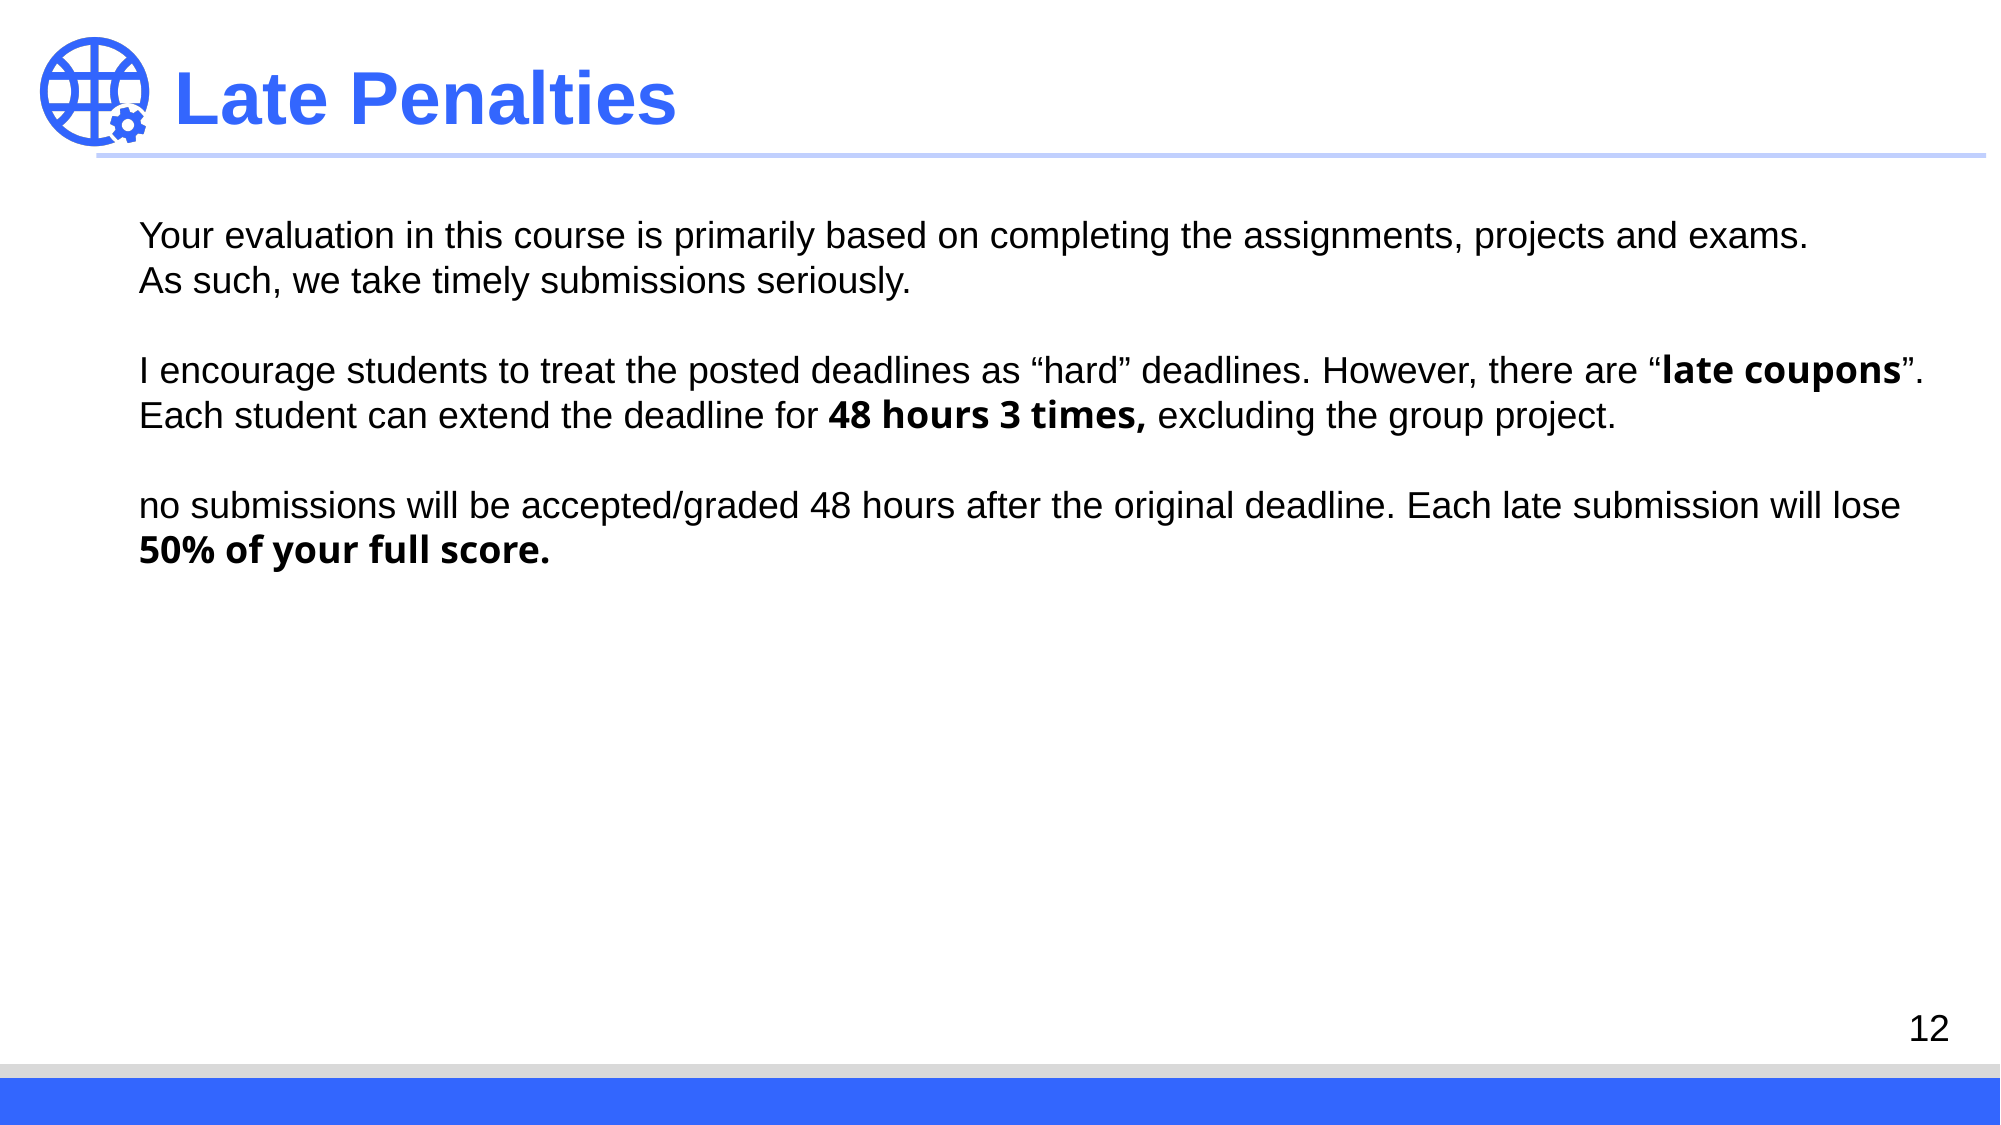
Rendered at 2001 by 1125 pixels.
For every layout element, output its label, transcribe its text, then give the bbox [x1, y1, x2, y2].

text_box Late Penalties [159, 52, 1866, 125]
picture [32, 29, 157, 154]
text_box Your evaluation in this course is primarily based on completing the assignments, projects and exams. As such, we take timely submissions seriously. I encourage students to treat the posted deadlines as “hard” deadlines. However, there are “late coupons”. Each student can extend the deadline for 48 hours 3 times, excluding the group project. no submissions will be accepted/graded 48 hours after the original deadline. Each late submission will lose 50% of your full score. [123, 203, 1951, 579]
